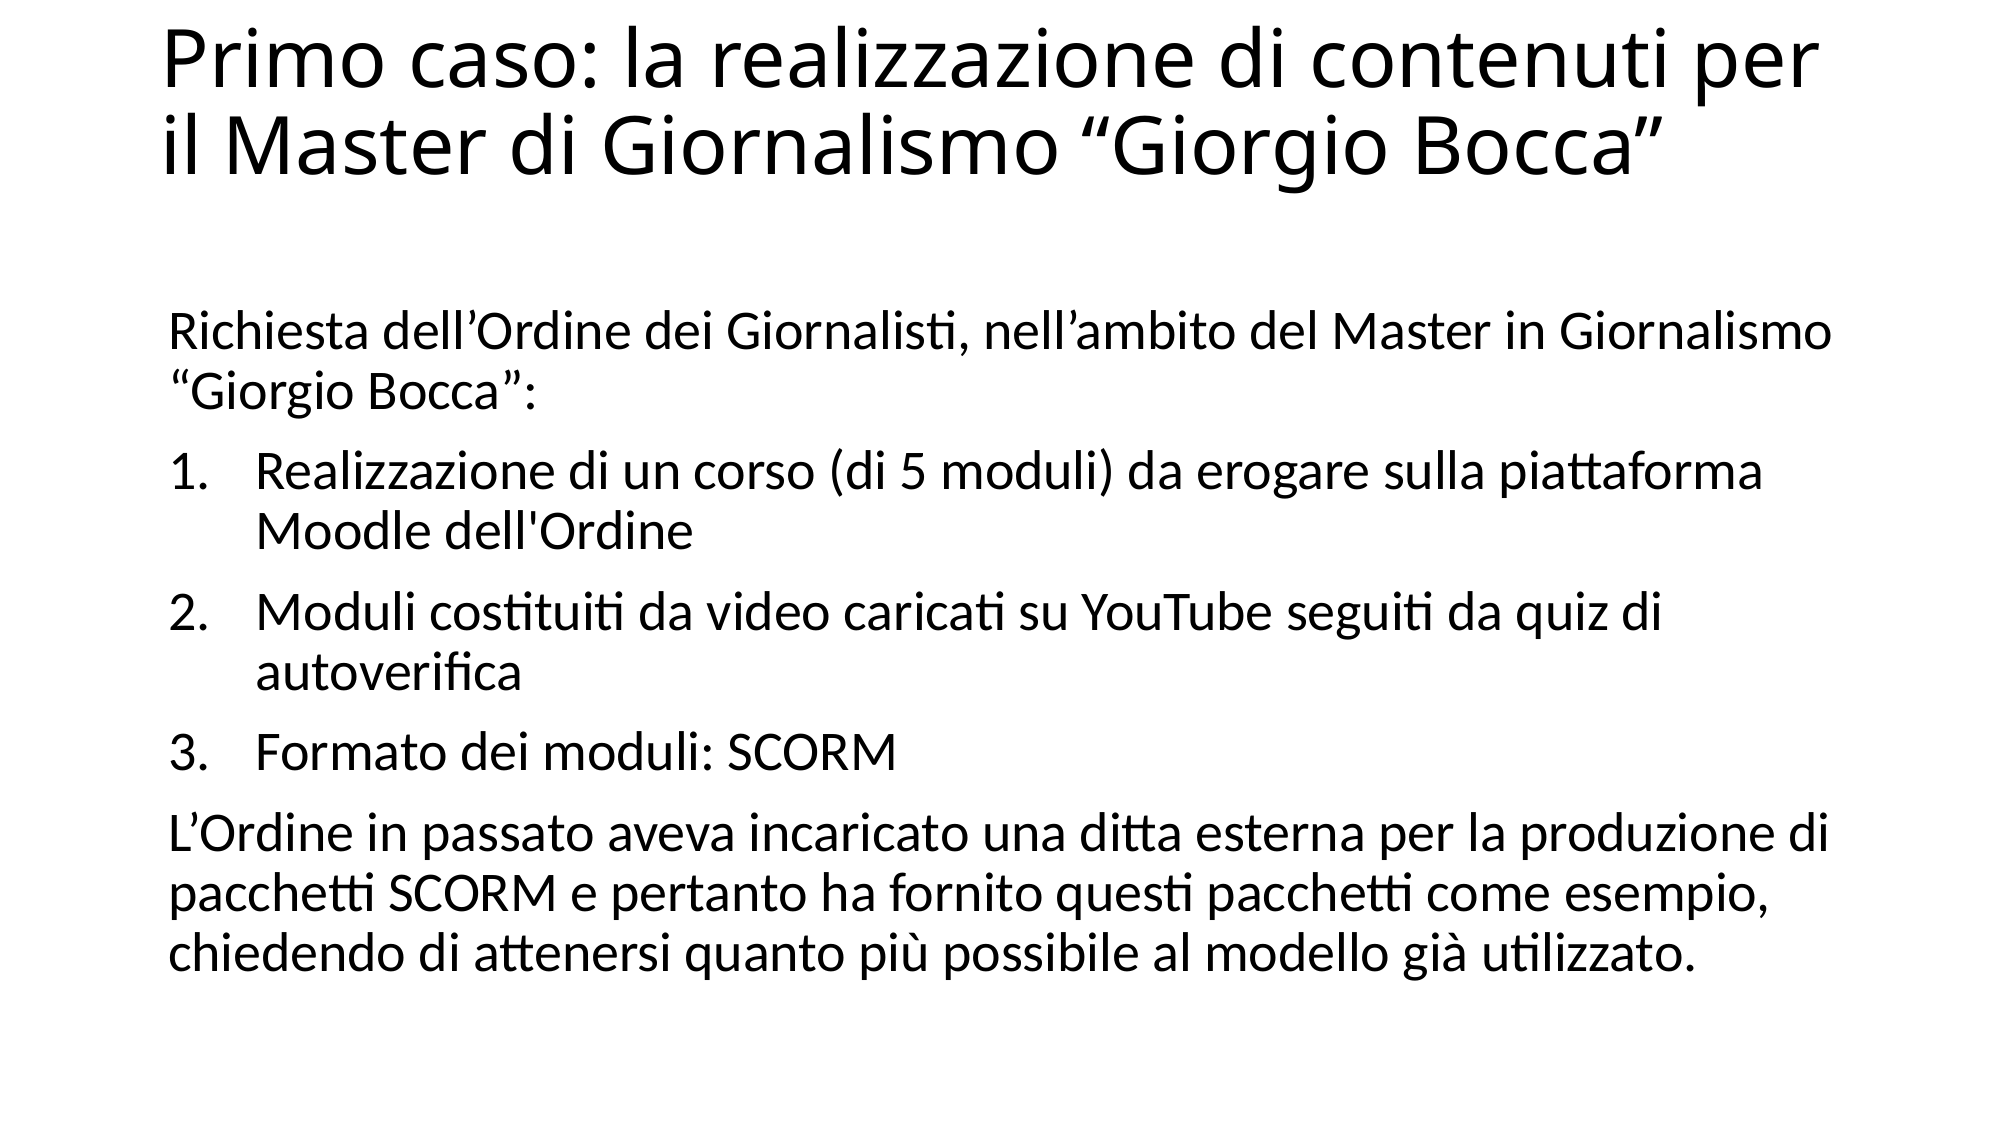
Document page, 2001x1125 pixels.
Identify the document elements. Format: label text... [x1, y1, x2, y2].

title Primo caso: la realizzazione di contenuti per il Master di Giornalismo “Giorgio Bocca” [145, 0, 1871, 210]
list Richiesta dell’Ordine dei Giornalisti, nell’ambito del Master in Giornalismo “Giorgio Bocca”: Realizzazione di un corso (di 5 moduli) da erogare sulla piattaforma Moodle dell'Ordine Moduli costituiti da video caricati su YouTube seguiti da quiz di autoverifica Formato dei moduli: SCORM L’Ordine in passato aveva incaricato una ditta esterna per la produzione di pacchetti SCORM e pertanto ha fornito questi pacchetti come esempio, chiedendo di attenersi quanto più possibile al modello già utilizzato. [153, 293, 1863, 1002]
